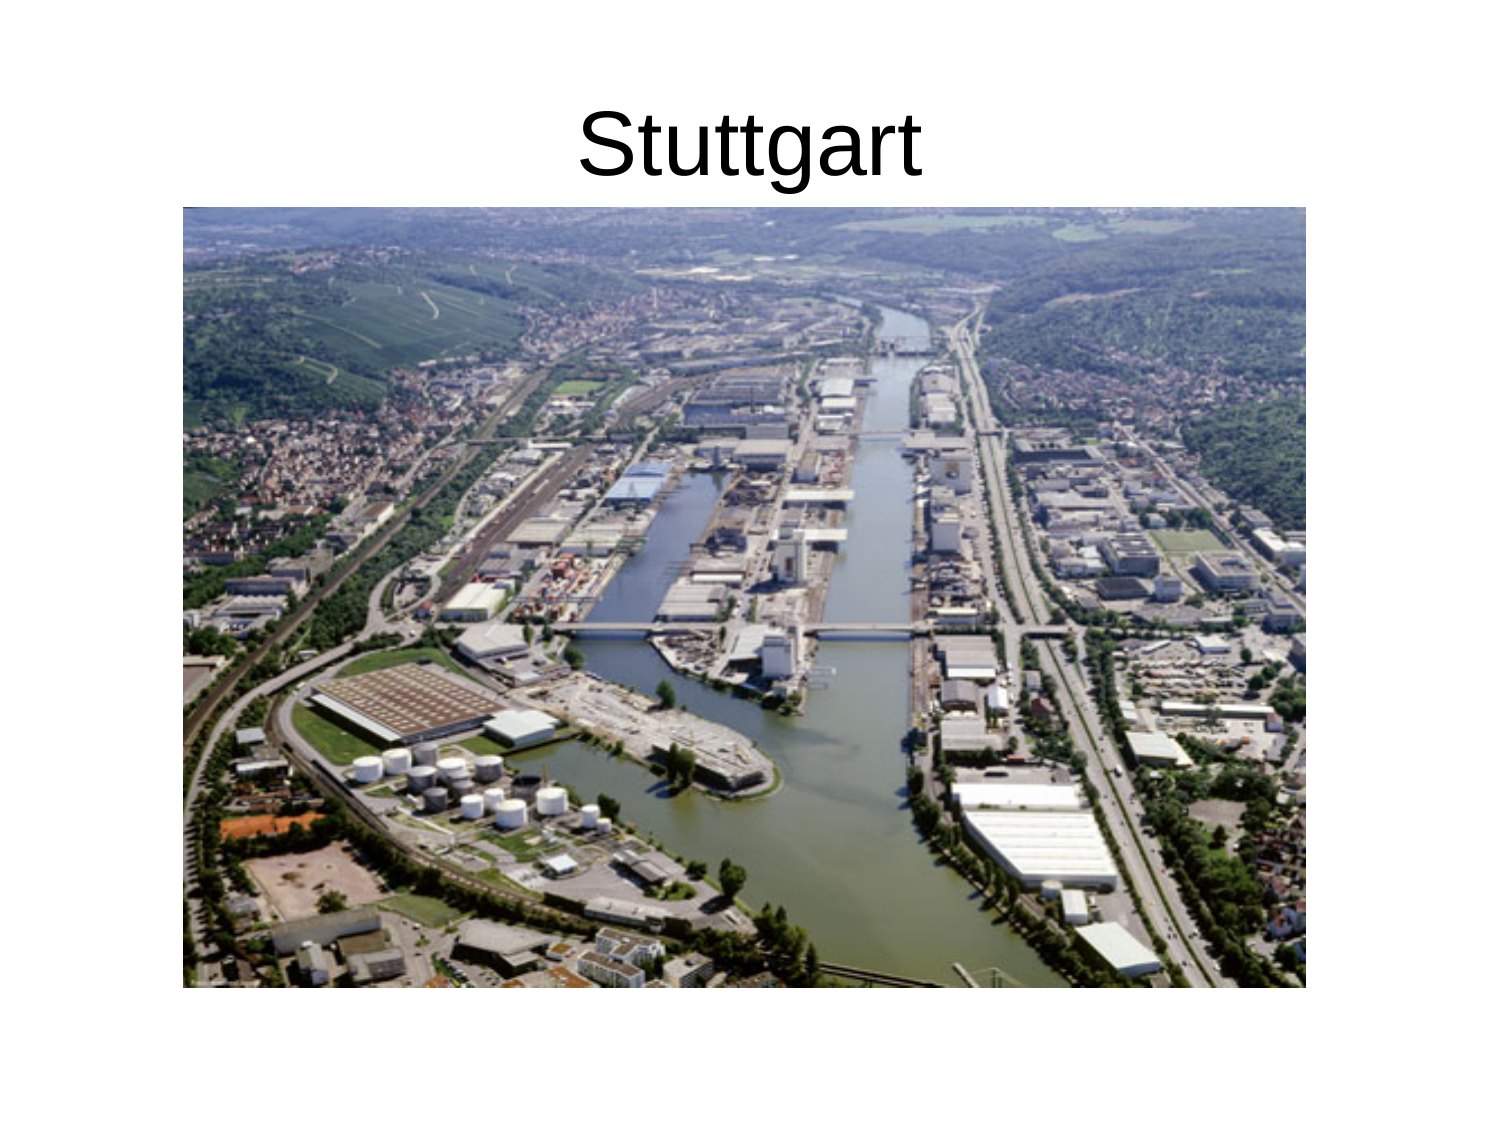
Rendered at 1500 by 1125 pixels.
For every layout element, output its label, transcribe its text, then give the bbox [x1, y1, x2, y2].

picture [182, 207, 1306, 988]
title Stuttgart [74, 44, 1426, 233]
